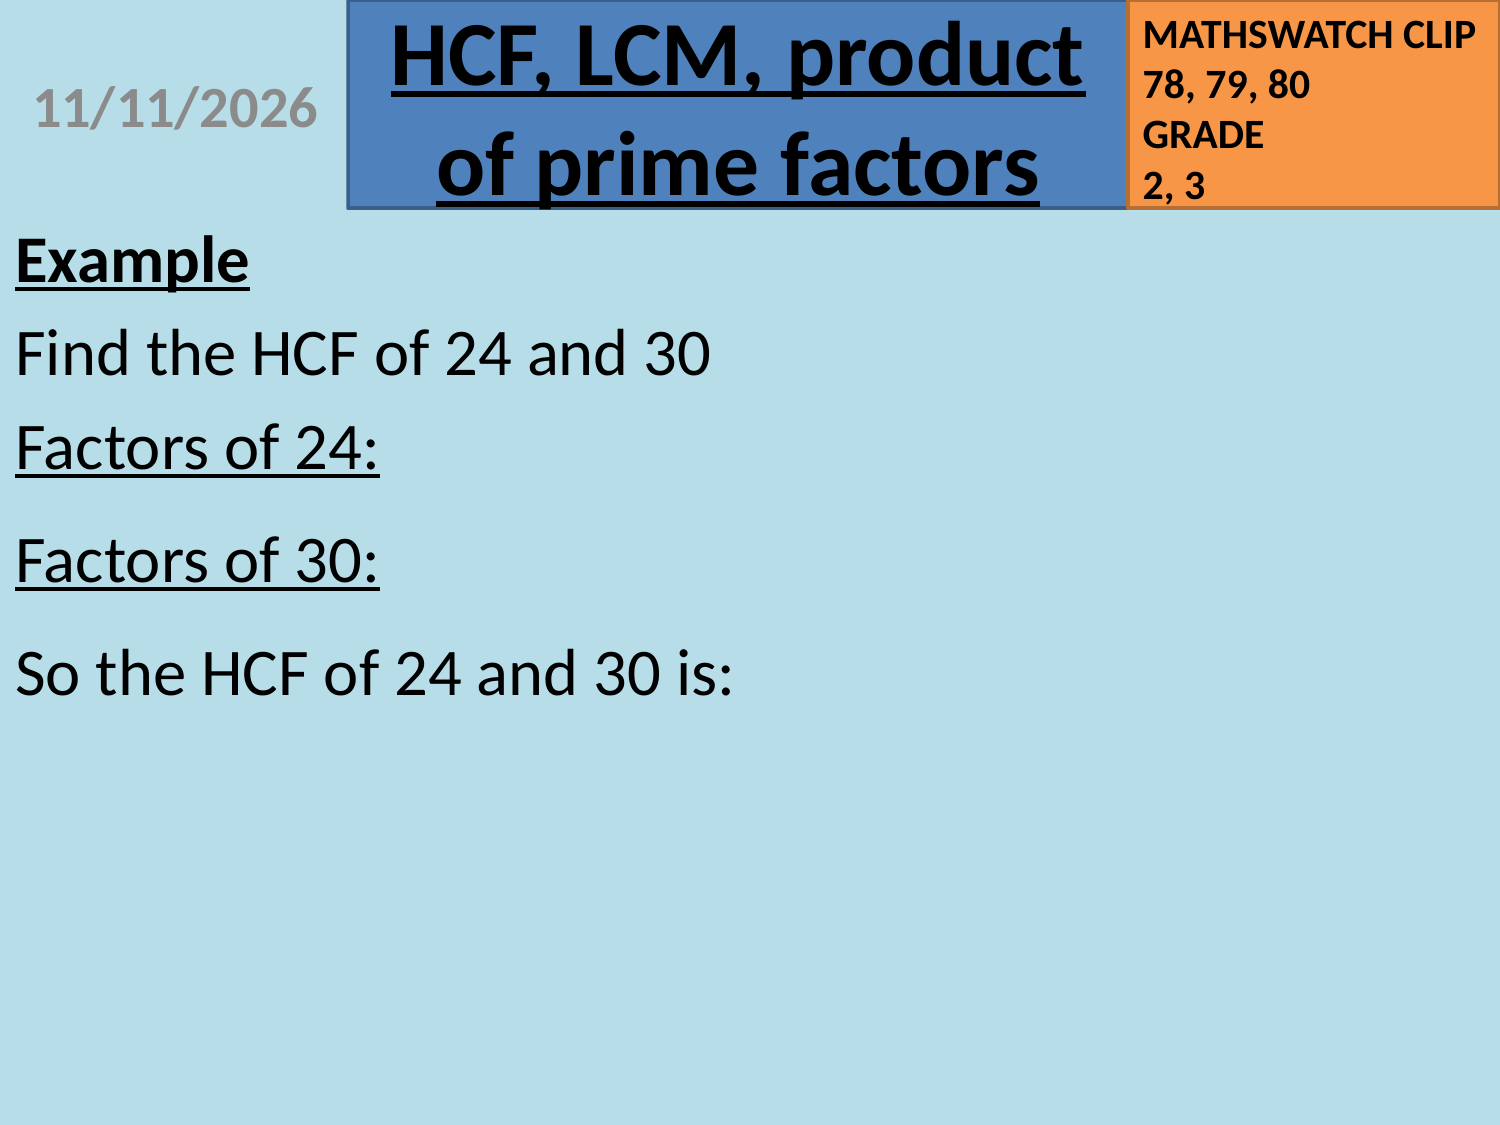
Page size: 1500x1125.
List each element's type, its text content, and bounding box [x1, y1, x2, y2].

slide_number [0, 0, 350, 208]
text_box Example Find the HCF of 24 and 30 Factors of 24: Factors of 30: So the HCF of 24 and 30 is: [0, 208, 1500, 1125]
